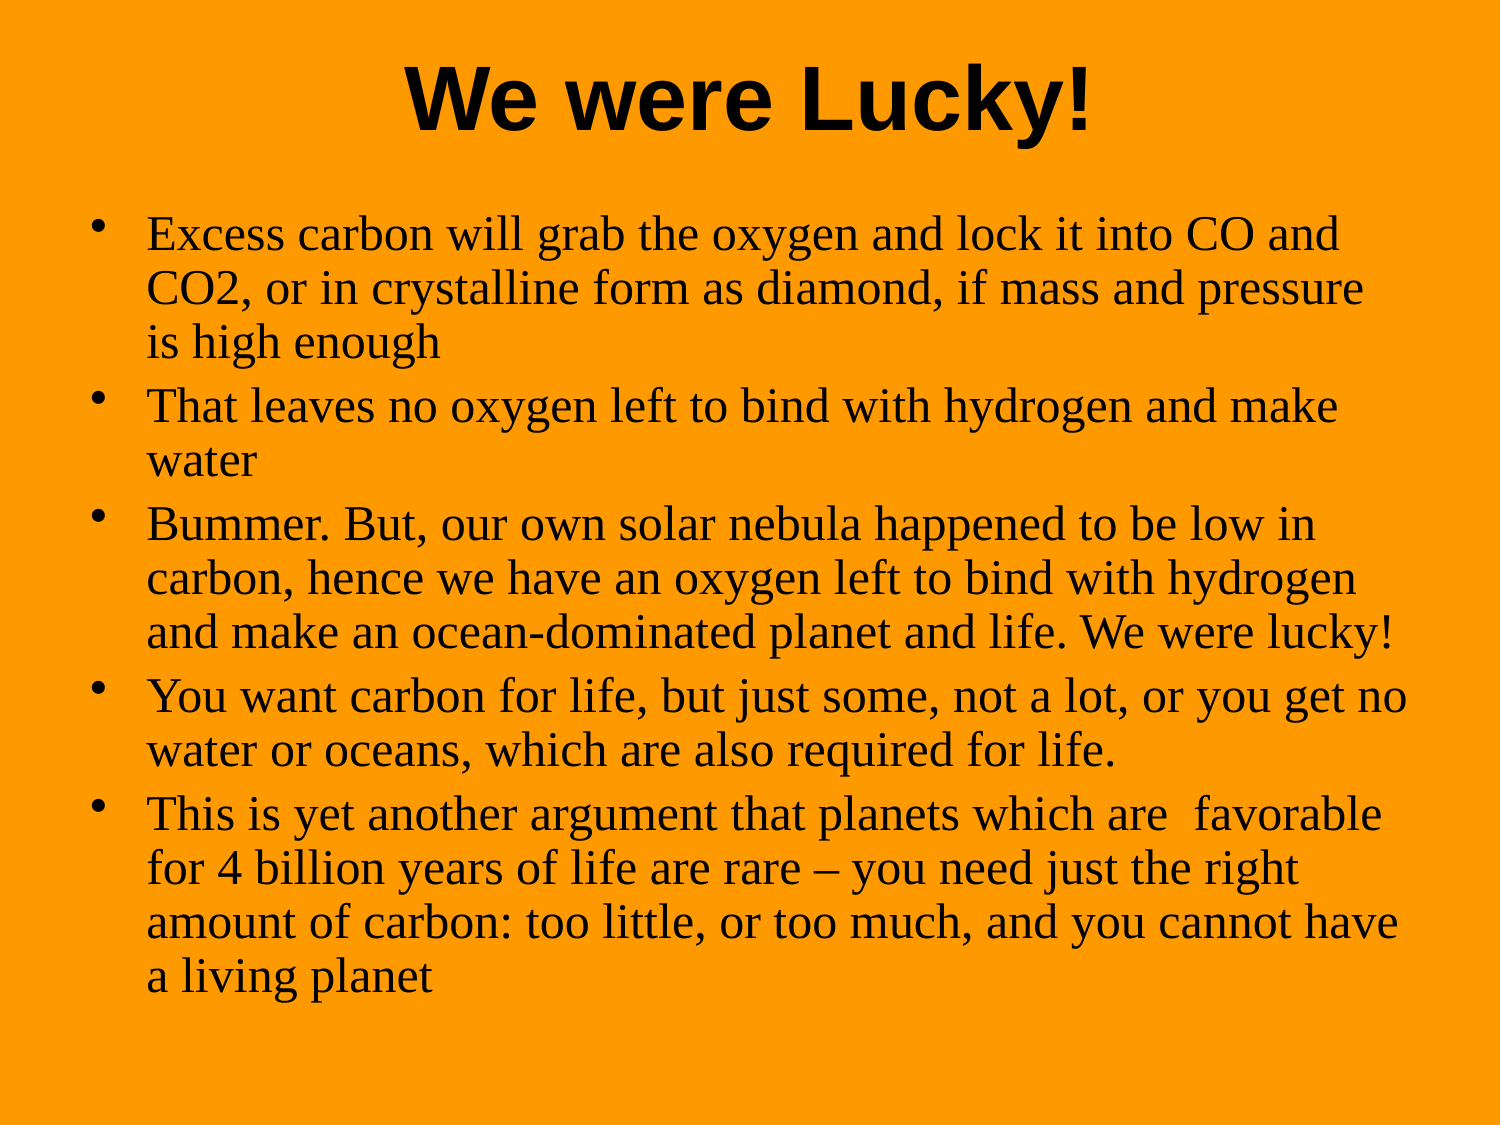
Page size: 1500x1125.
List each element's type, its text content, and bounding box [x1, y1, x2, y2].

list Excess carbon will grab the oxygen and lock it into CO and CO2, or in crystalline form as diamond, if mass and pressure is high enough That leaves no oxygen left to bind with hydrogen and make water Bummer. But, our own solar nebula happened to be low in carbon, hence we have an oxygen left to bind with hydrogen and make an ocean-dominated planet and life. We were lucky! You want carbon for life, but just some, not a lot, or you get no water or oceans, which are also required for life. This is yet another argument that planets which are favorable for 4 billion years of life are rare – you need just the right amount of carbon: too little, or too much, and you cannot have a living planet [75, 200, 1425, 1038]
title We were Lucky! [75, 0, 1425, 188]
